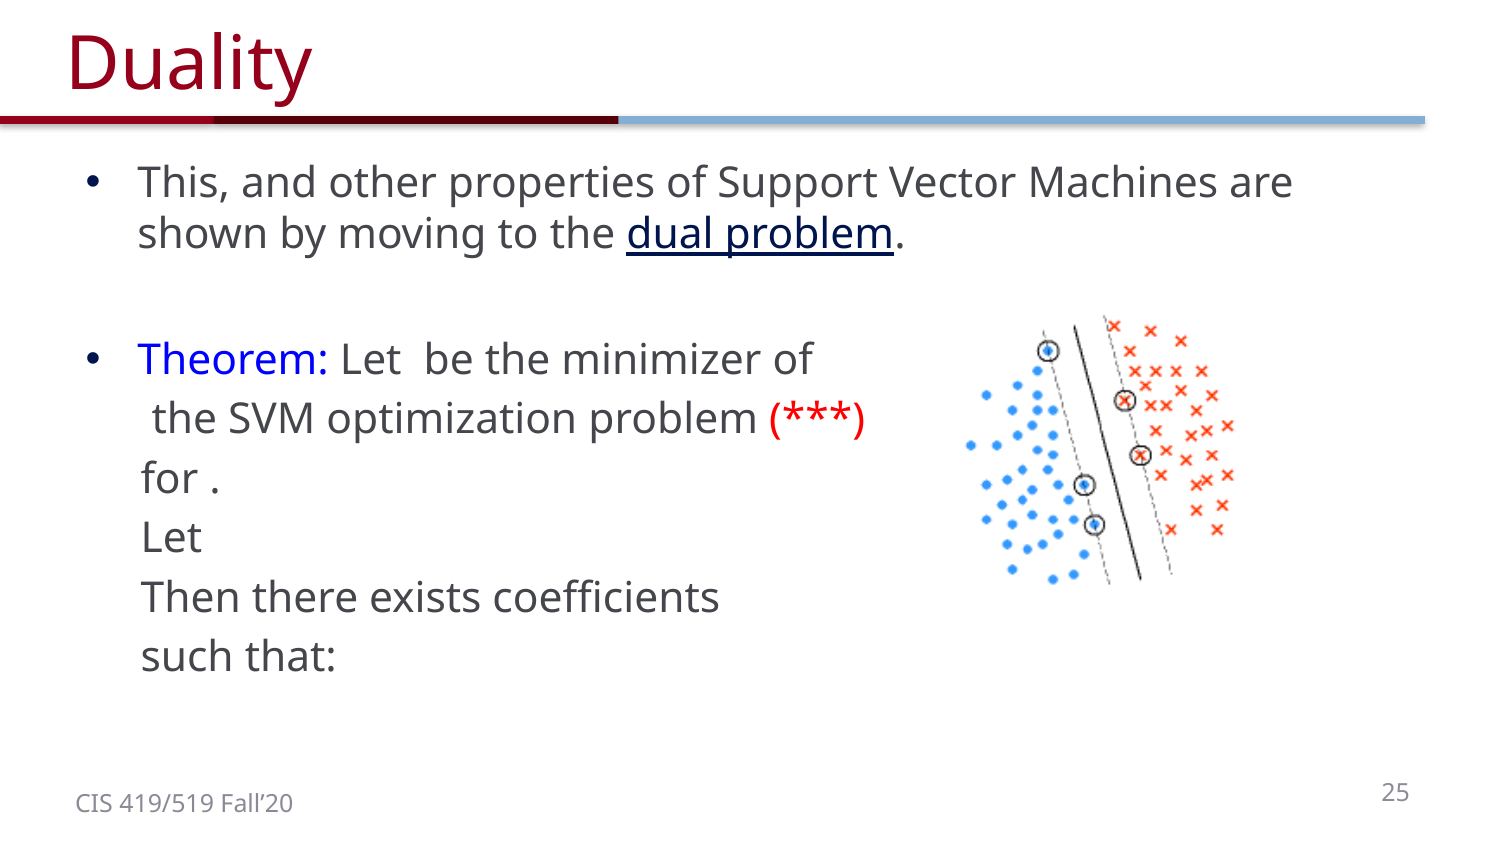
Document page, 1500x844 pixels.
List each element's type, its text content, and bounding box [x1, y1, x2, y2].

title Duality [50, 2, 1401, 117]
slide_number 25 [1074, 770, 1425, 816]
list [929, 295, 1285, 605]
